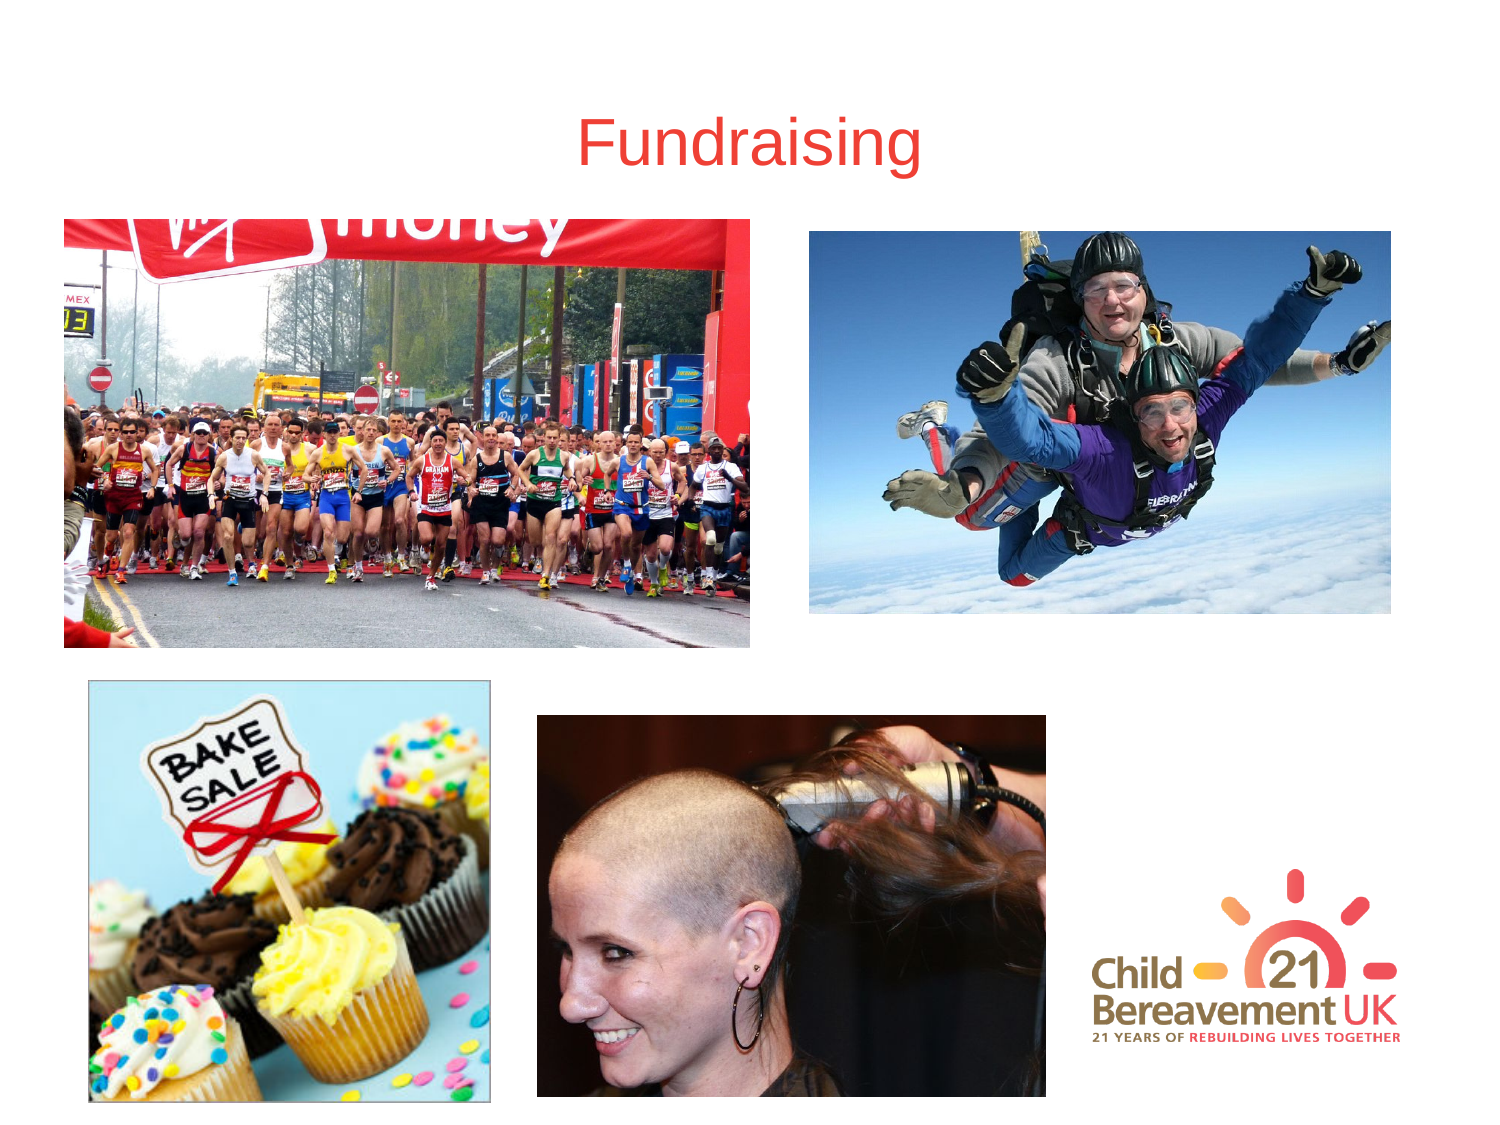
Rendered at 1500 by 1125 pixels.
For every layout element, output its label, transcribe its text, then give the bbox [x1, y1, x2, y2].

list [88, 680, 491, 1103]
picture [537, 715, 1046, 1098]
picture [1092, 869, 1400, 1042]
picture [808, 231, 1392, 614]
picture [64, 219, 751, 648]
title Fundraising [75, 45, 1425, 233]
